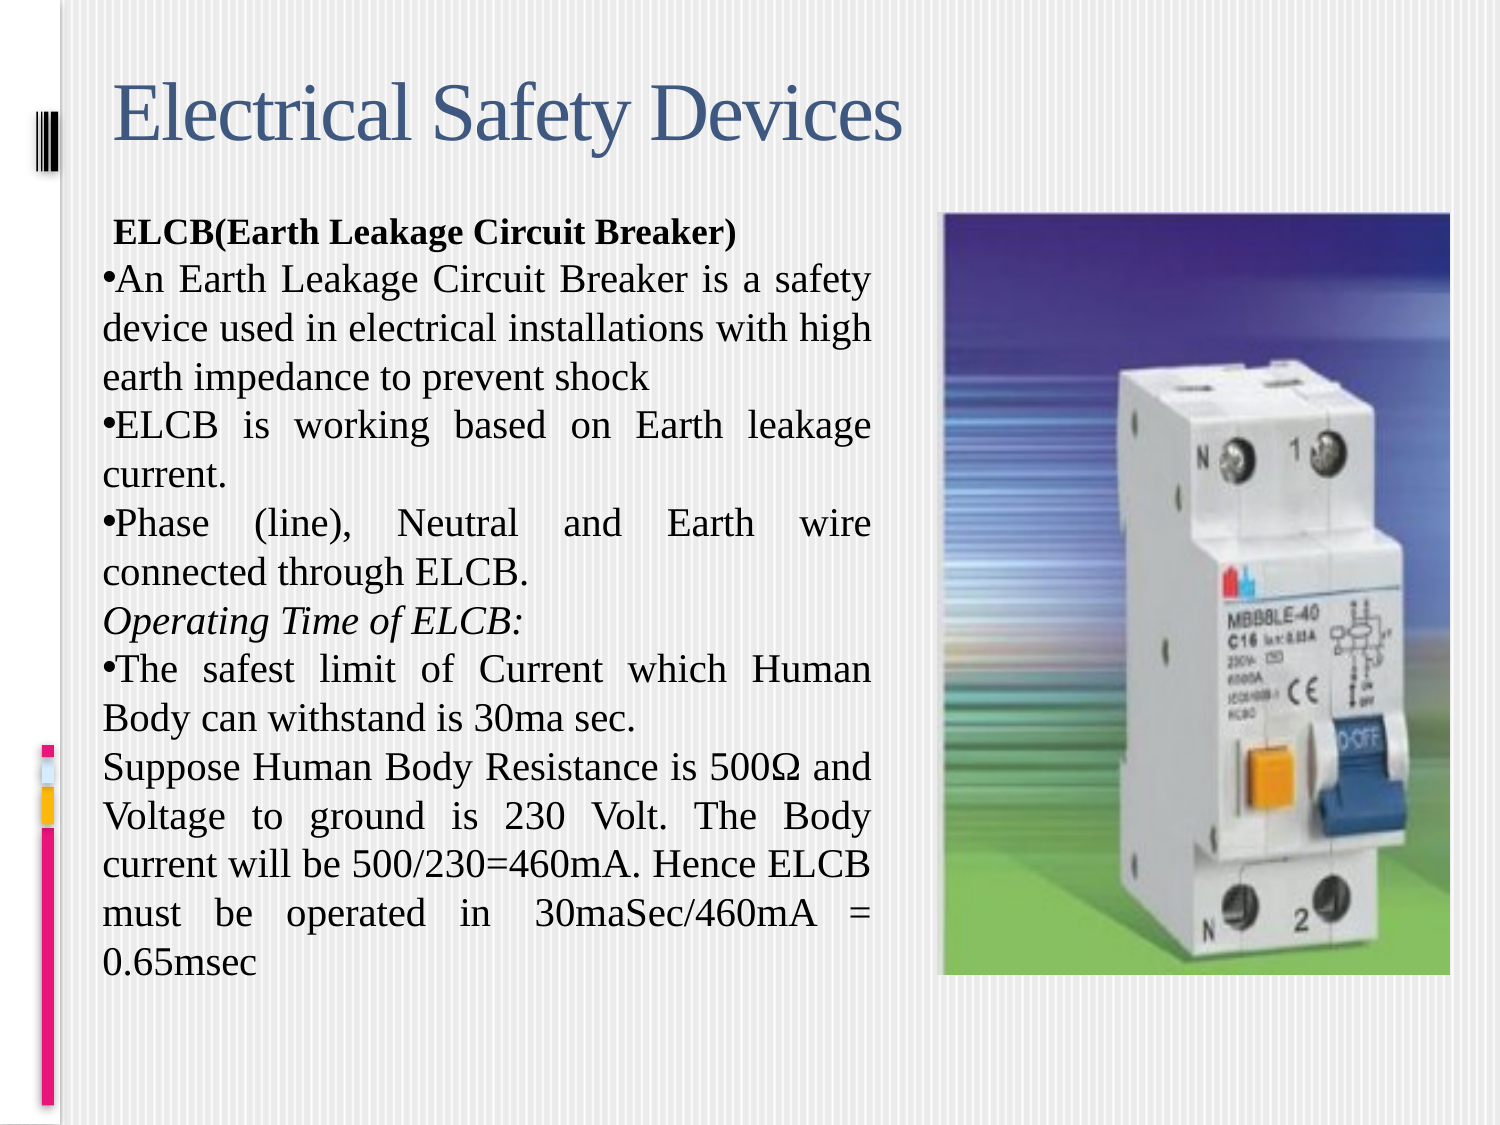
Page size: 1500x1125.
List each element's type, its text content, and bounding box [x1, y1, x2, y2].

picture [937, 212, 1451, 976]
title Electrical Safety Devices [0, 50, 1500, 213]
text_box ELCB(Earth Leakage Circuit Breaker) An Earth Leakage Circuit Breaker is a safety device used in electrical installations with high earth impedance to prevent shock ELCB is working based on Earth leakage current. Phase (line), Neutral and Earth wire connected through ELCB. Operating Time of ELCB: The safest limit of Current which Human Body can withstand is 30ma sec. Suppose Human Body Resistance is 500Ω and Voltage to ground is 230 Volt. The Body current will be 500/230=460mA. Hence ELCB must be operated in 30maSec/460mA = 0.65msec [87, 200, 888, 1125]
